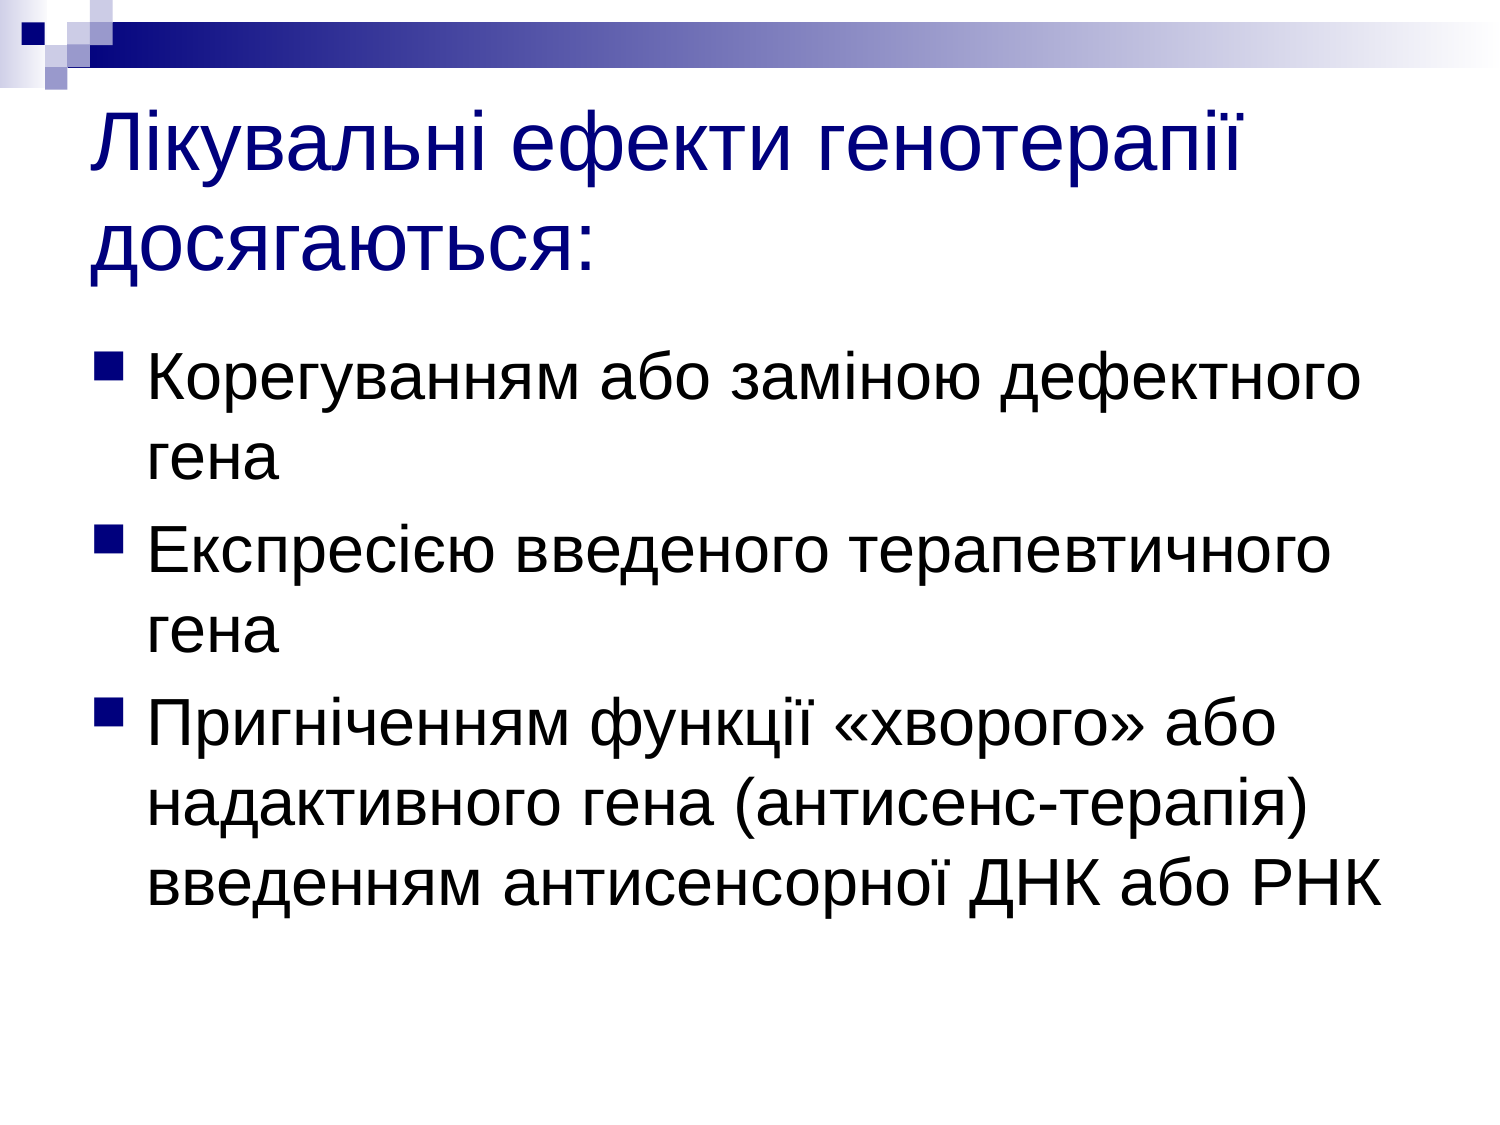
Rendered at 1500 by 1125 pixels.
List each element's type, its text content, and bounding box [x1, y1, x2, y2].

title Лікувальні ефекти генотерапії досягаються: [74, 74, 1426, 301]
list Корегуванням або заміною дефектного гена Експресією введеного терапевтичного гена Пригніченням функції «хворого» або надактивного гена (антисенс-терапія) введенням антисенсорної ДНК або РНК [74, 324, 1426, 963]
